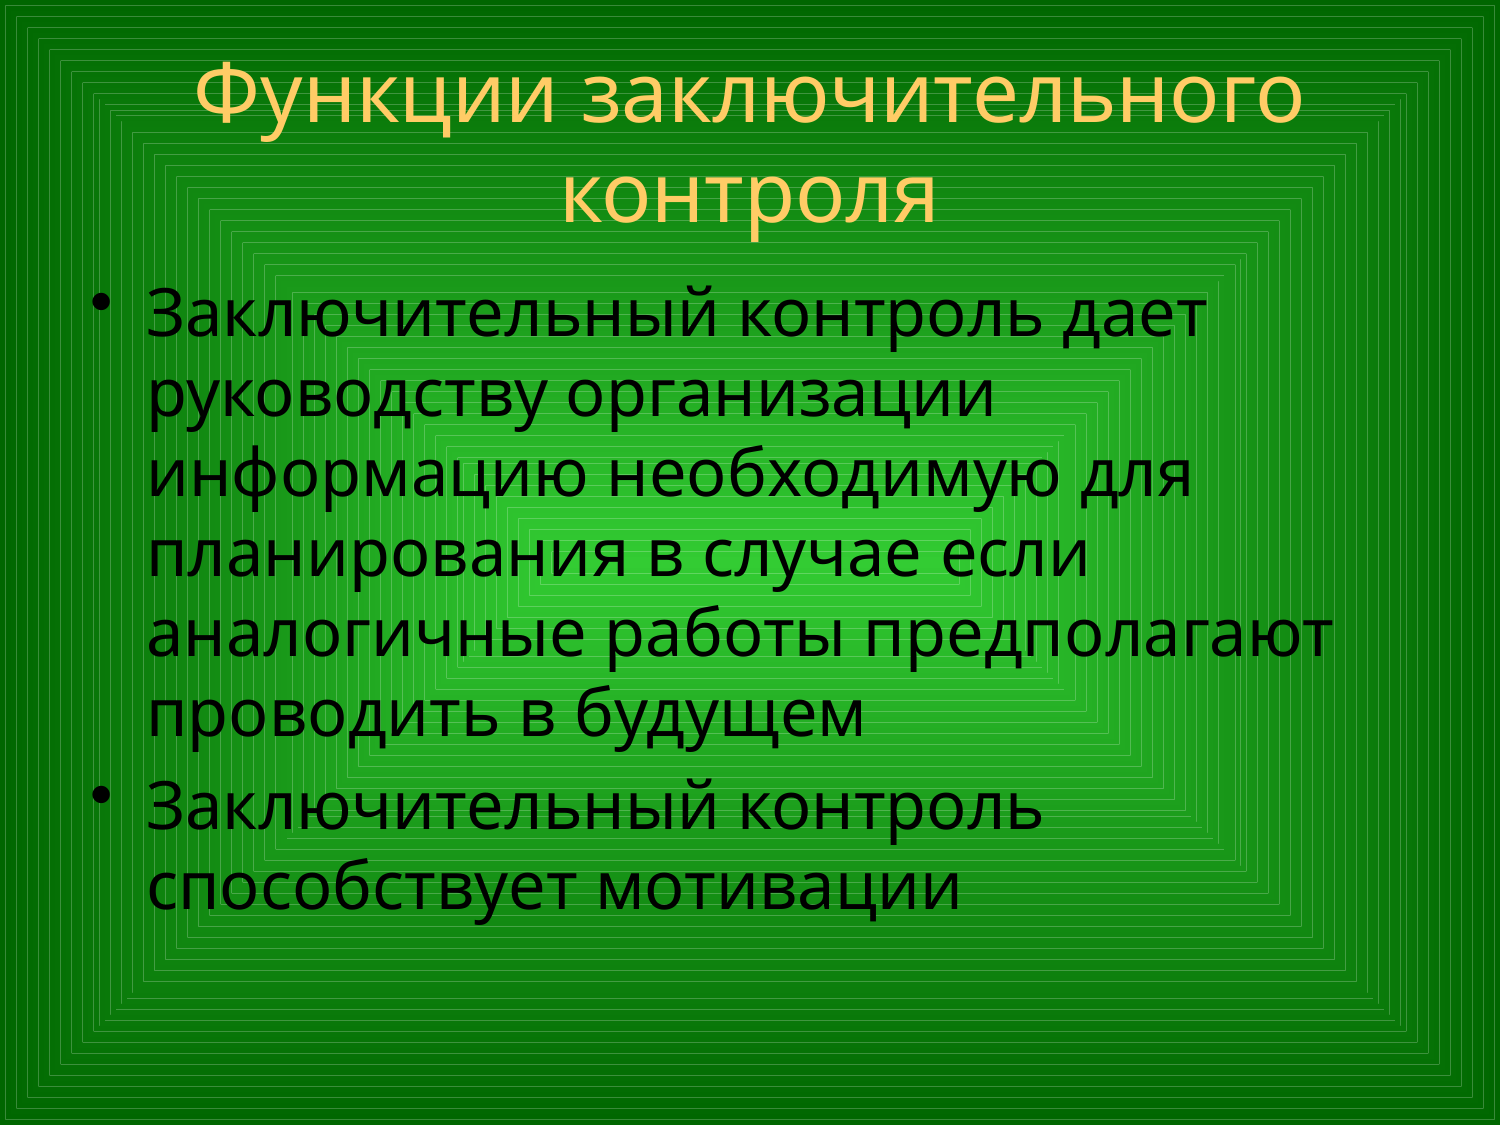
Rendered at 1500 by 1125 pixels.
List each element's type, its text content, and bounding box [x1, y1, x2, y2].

title Функции заключительного контроля [74, 44, 1426, 233]
list Заключительный контроль дает руководству организации информацию необходимую для планирования в случае если аналогичные работы предполагают проводить в будущем Заключительный контроль способствует мотивации [74, 262, 1426, 1006]
